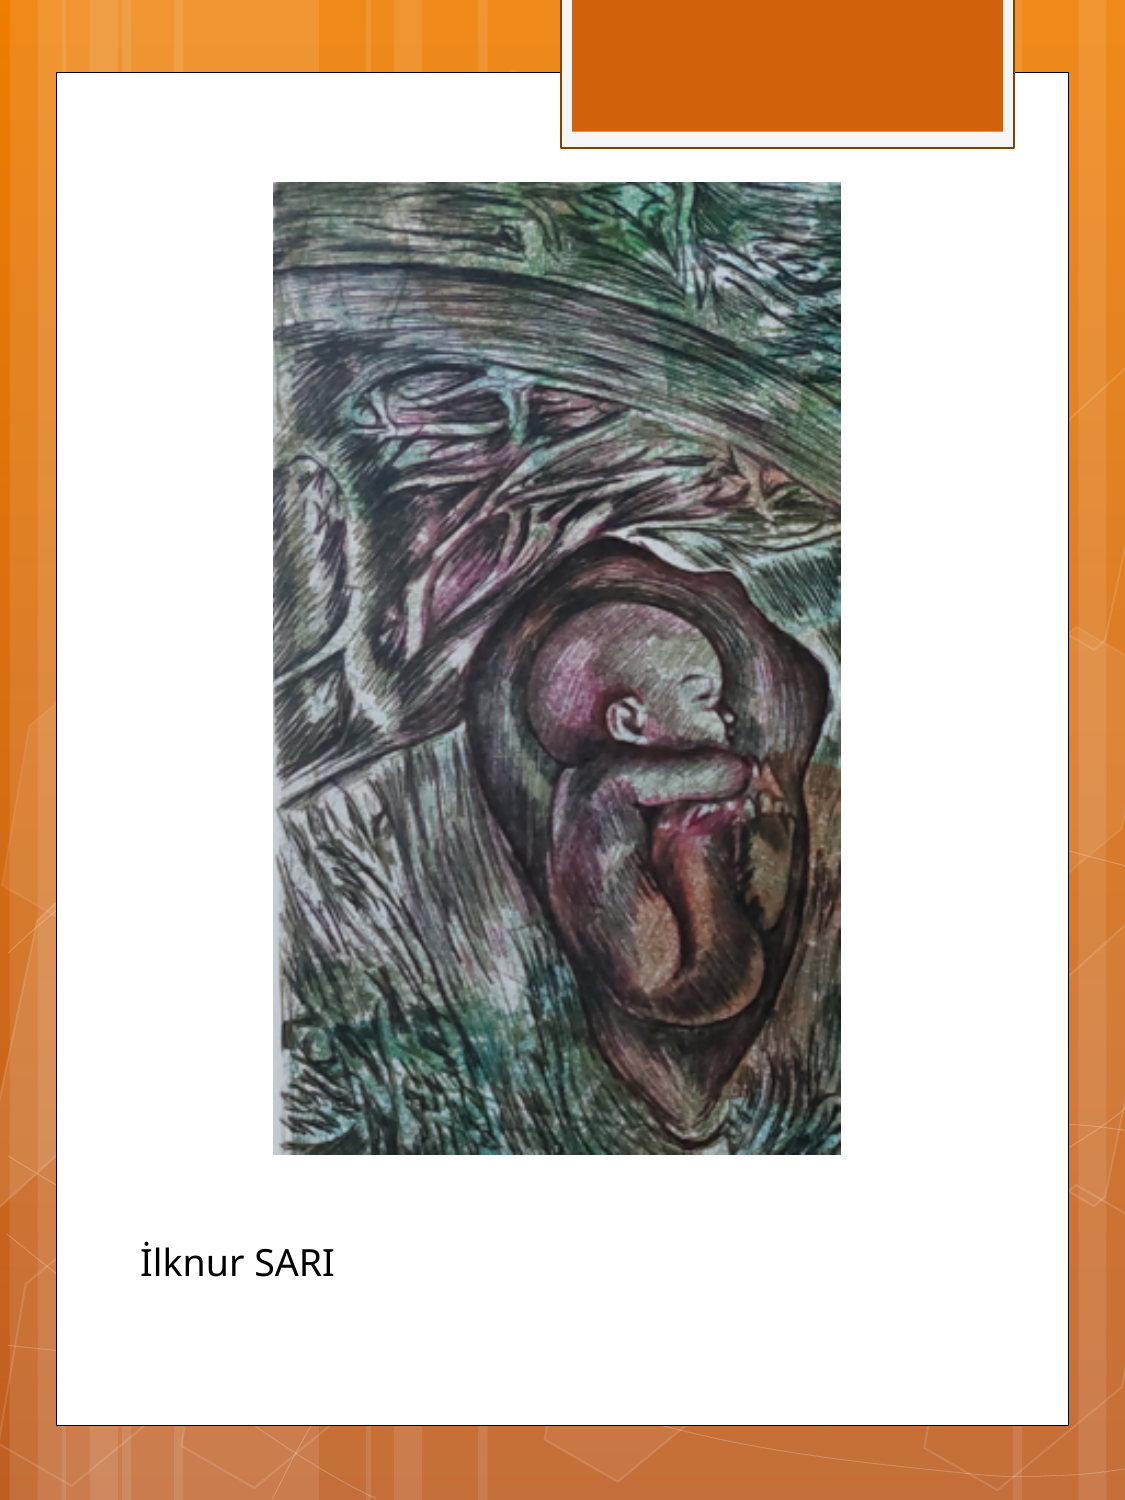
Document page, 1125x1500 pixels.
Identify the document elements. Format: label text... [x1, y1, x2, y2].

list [272, 182, 841, 1156]
text_box İlknur SARI [125, 1187, 988, 1427]
